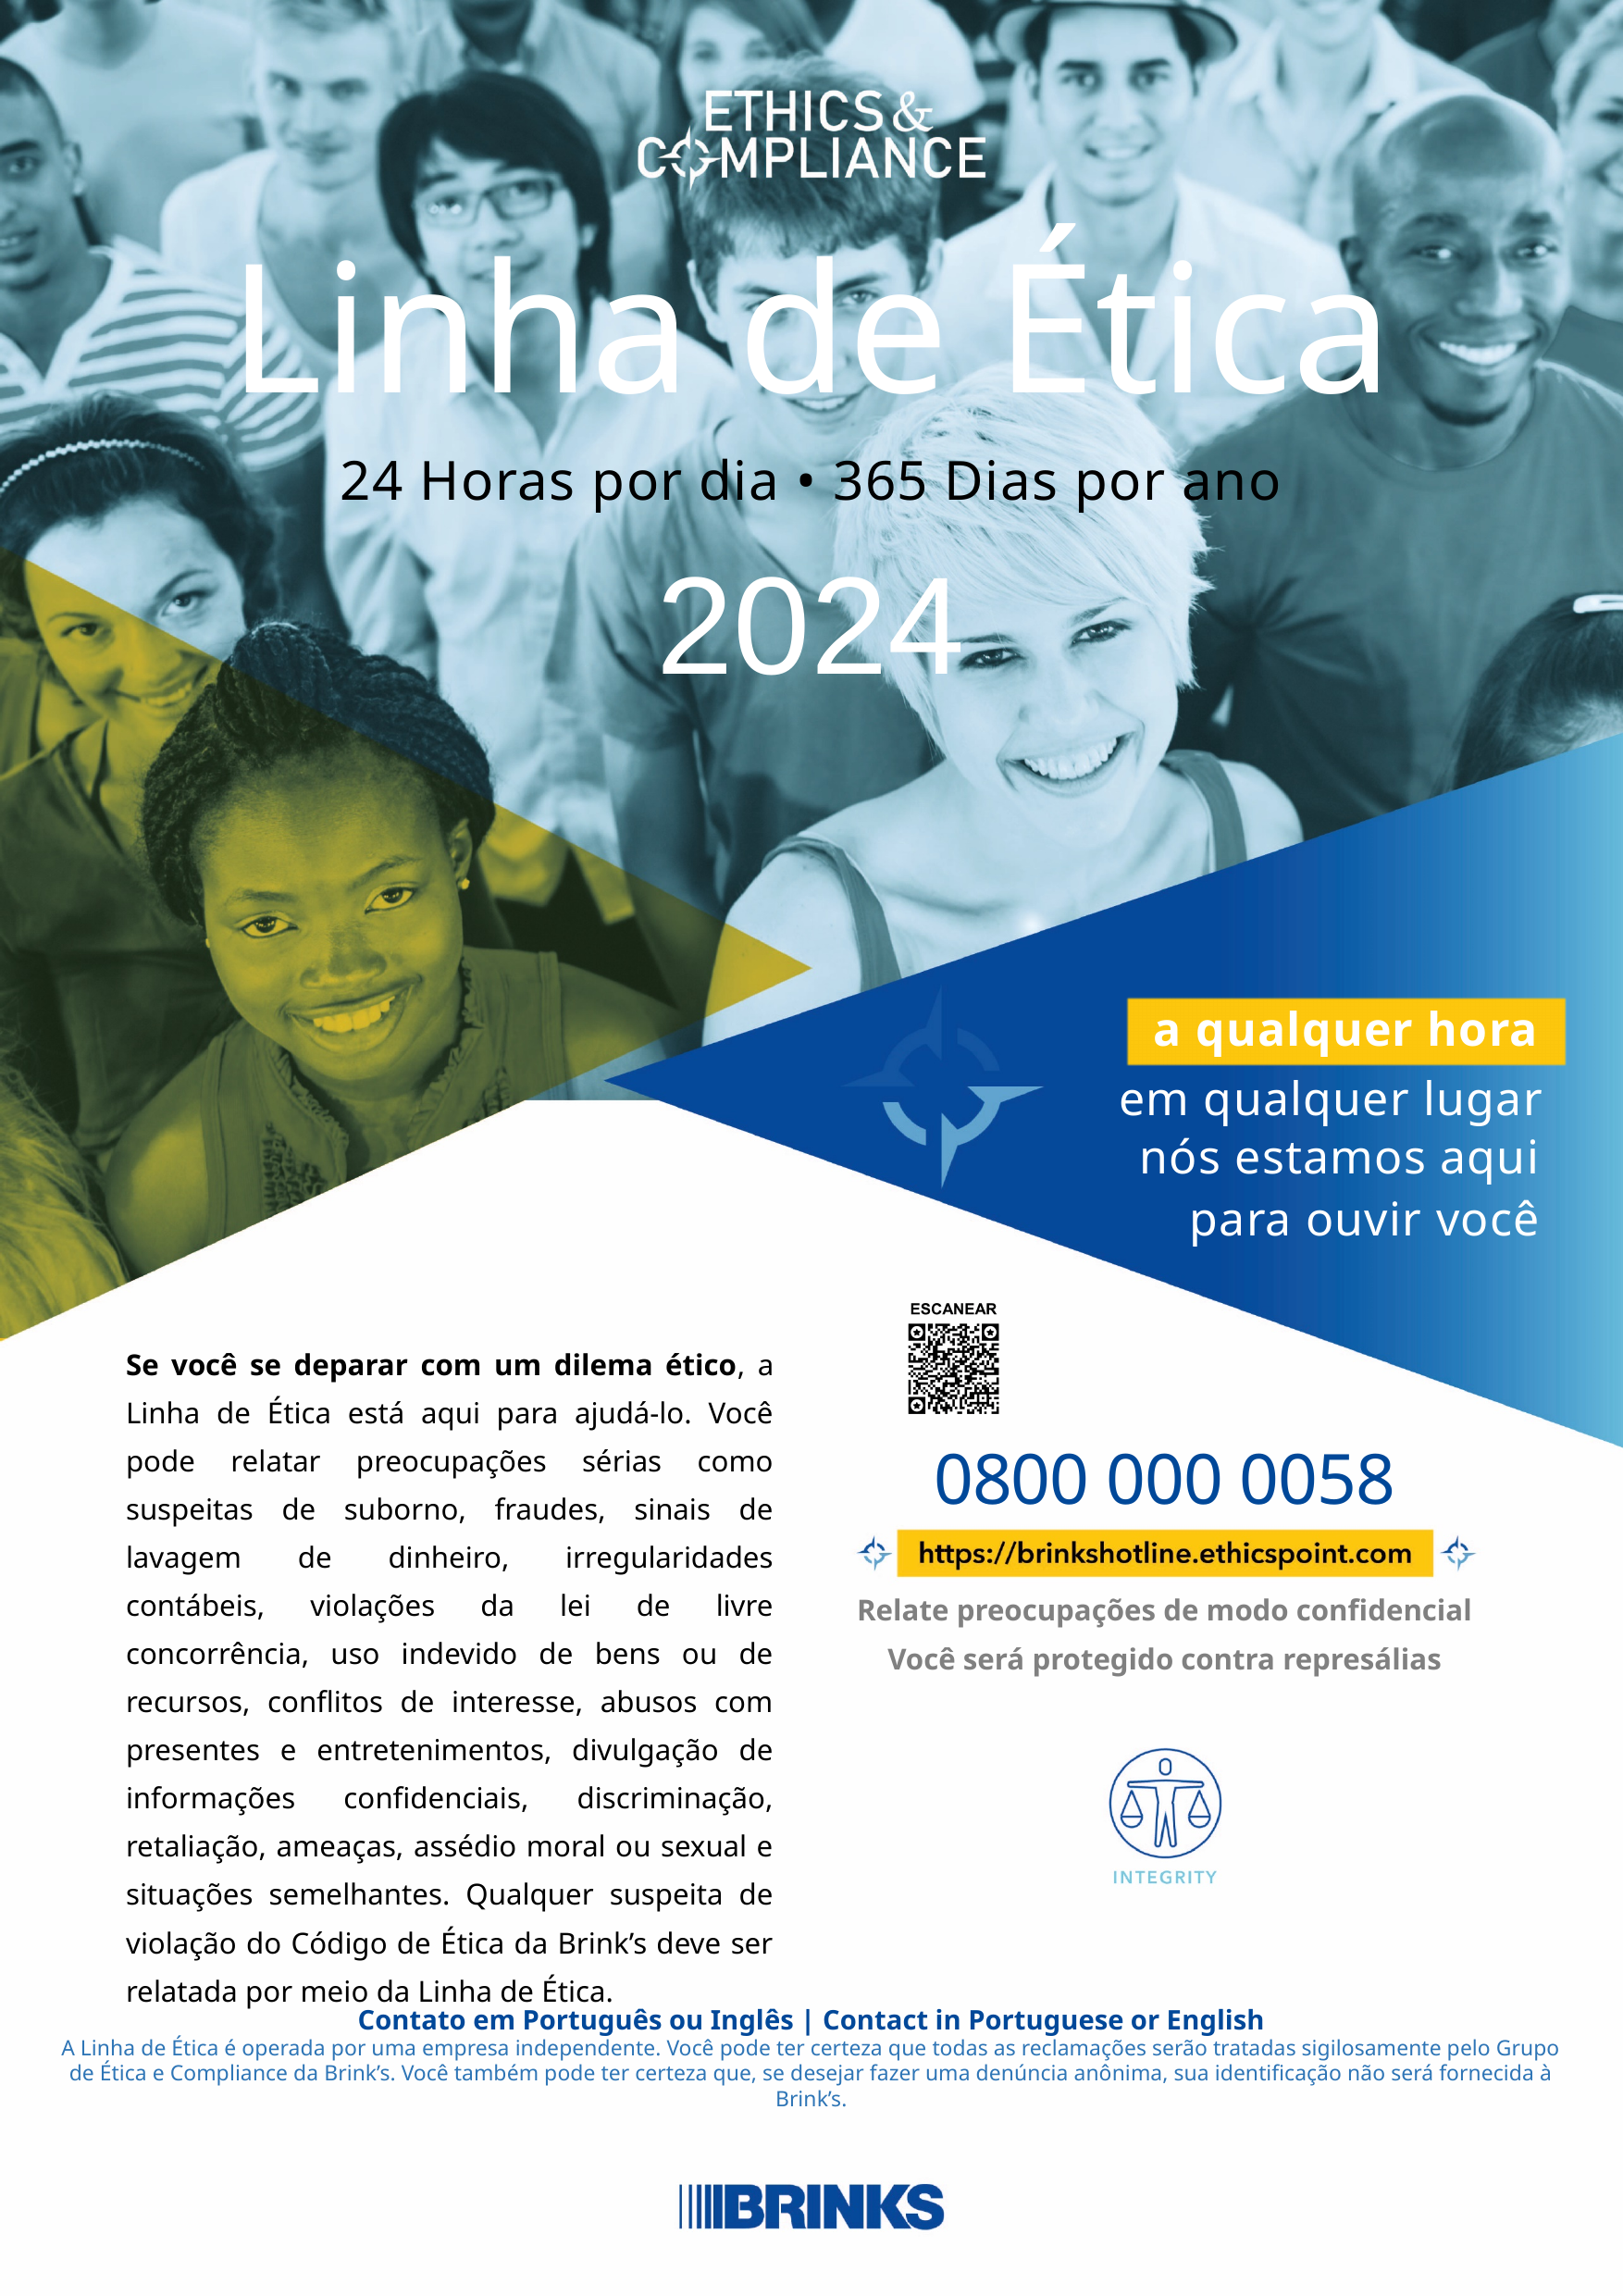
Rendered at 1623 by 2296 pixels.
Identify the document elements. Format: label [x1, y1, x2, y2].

text_box [0, 0, 1623, 2296]
